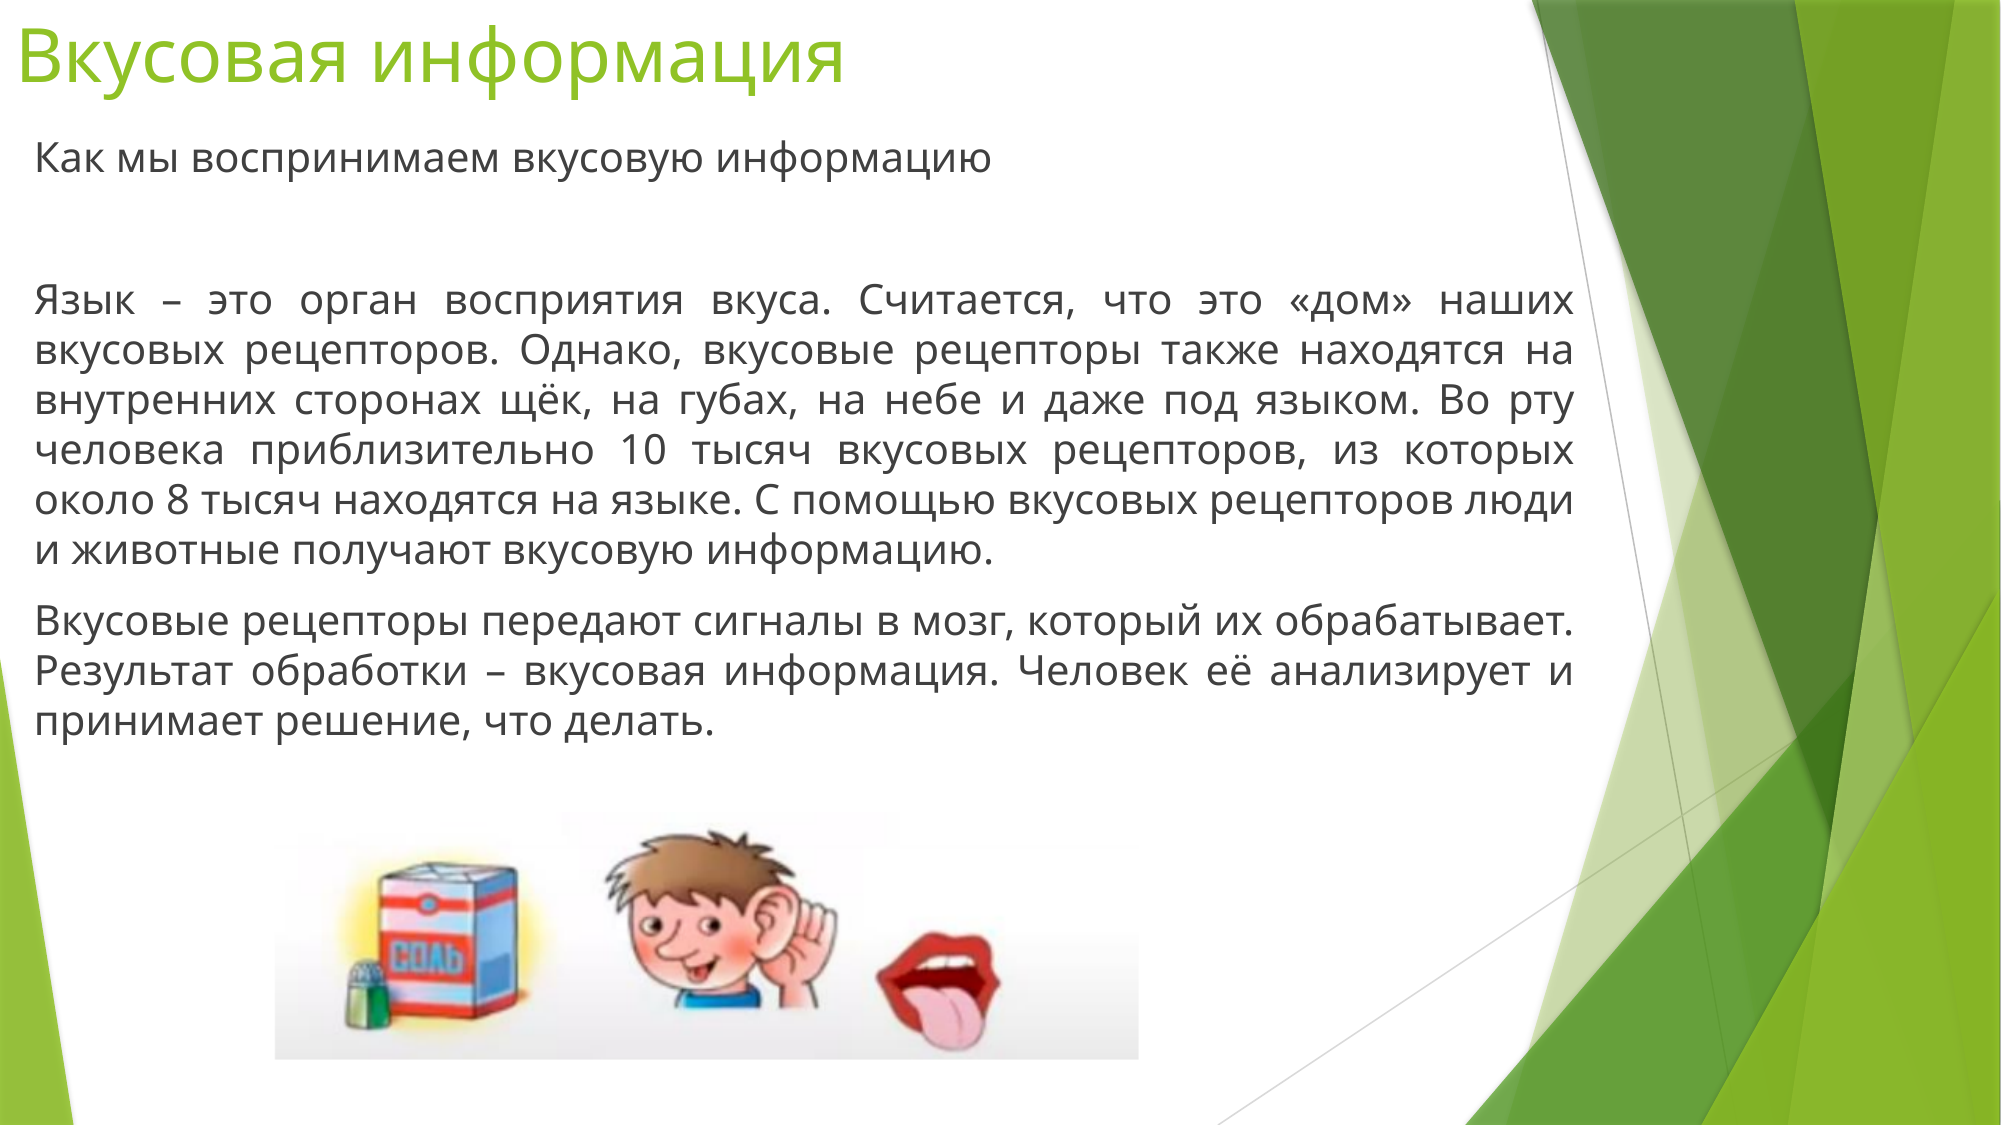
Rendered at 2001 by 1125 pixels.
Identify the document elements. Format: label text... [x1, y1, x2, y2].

picture [268, 811, 1142, 1063]
title Вкусовая информация [0, 0, 1411, 108]
list Как мы воспринимаем вкусовую информацию Язык – это орган восприятия вкуса. Считается, что это «дом» наших вкусовых рецепторов. Однако, вкусовые рецепторы также находятся на внутренних сторонах щёк, на губах, на небе и даже под языком. Во рту человека приблизительно 10 тысяч вкусовых рецепторов, из которых около 8 тысяч находятся на языке. С помощью вкусовых рецепторов люди и животные получают вкусовую информацию. Вкусовые рецепторы передают сигналы в мозг, который их обрабатывает. Результат обработки – вкусовая информация. Человек её анализирует и принимает решение, что делать. [18, 123, 1590, 760]
